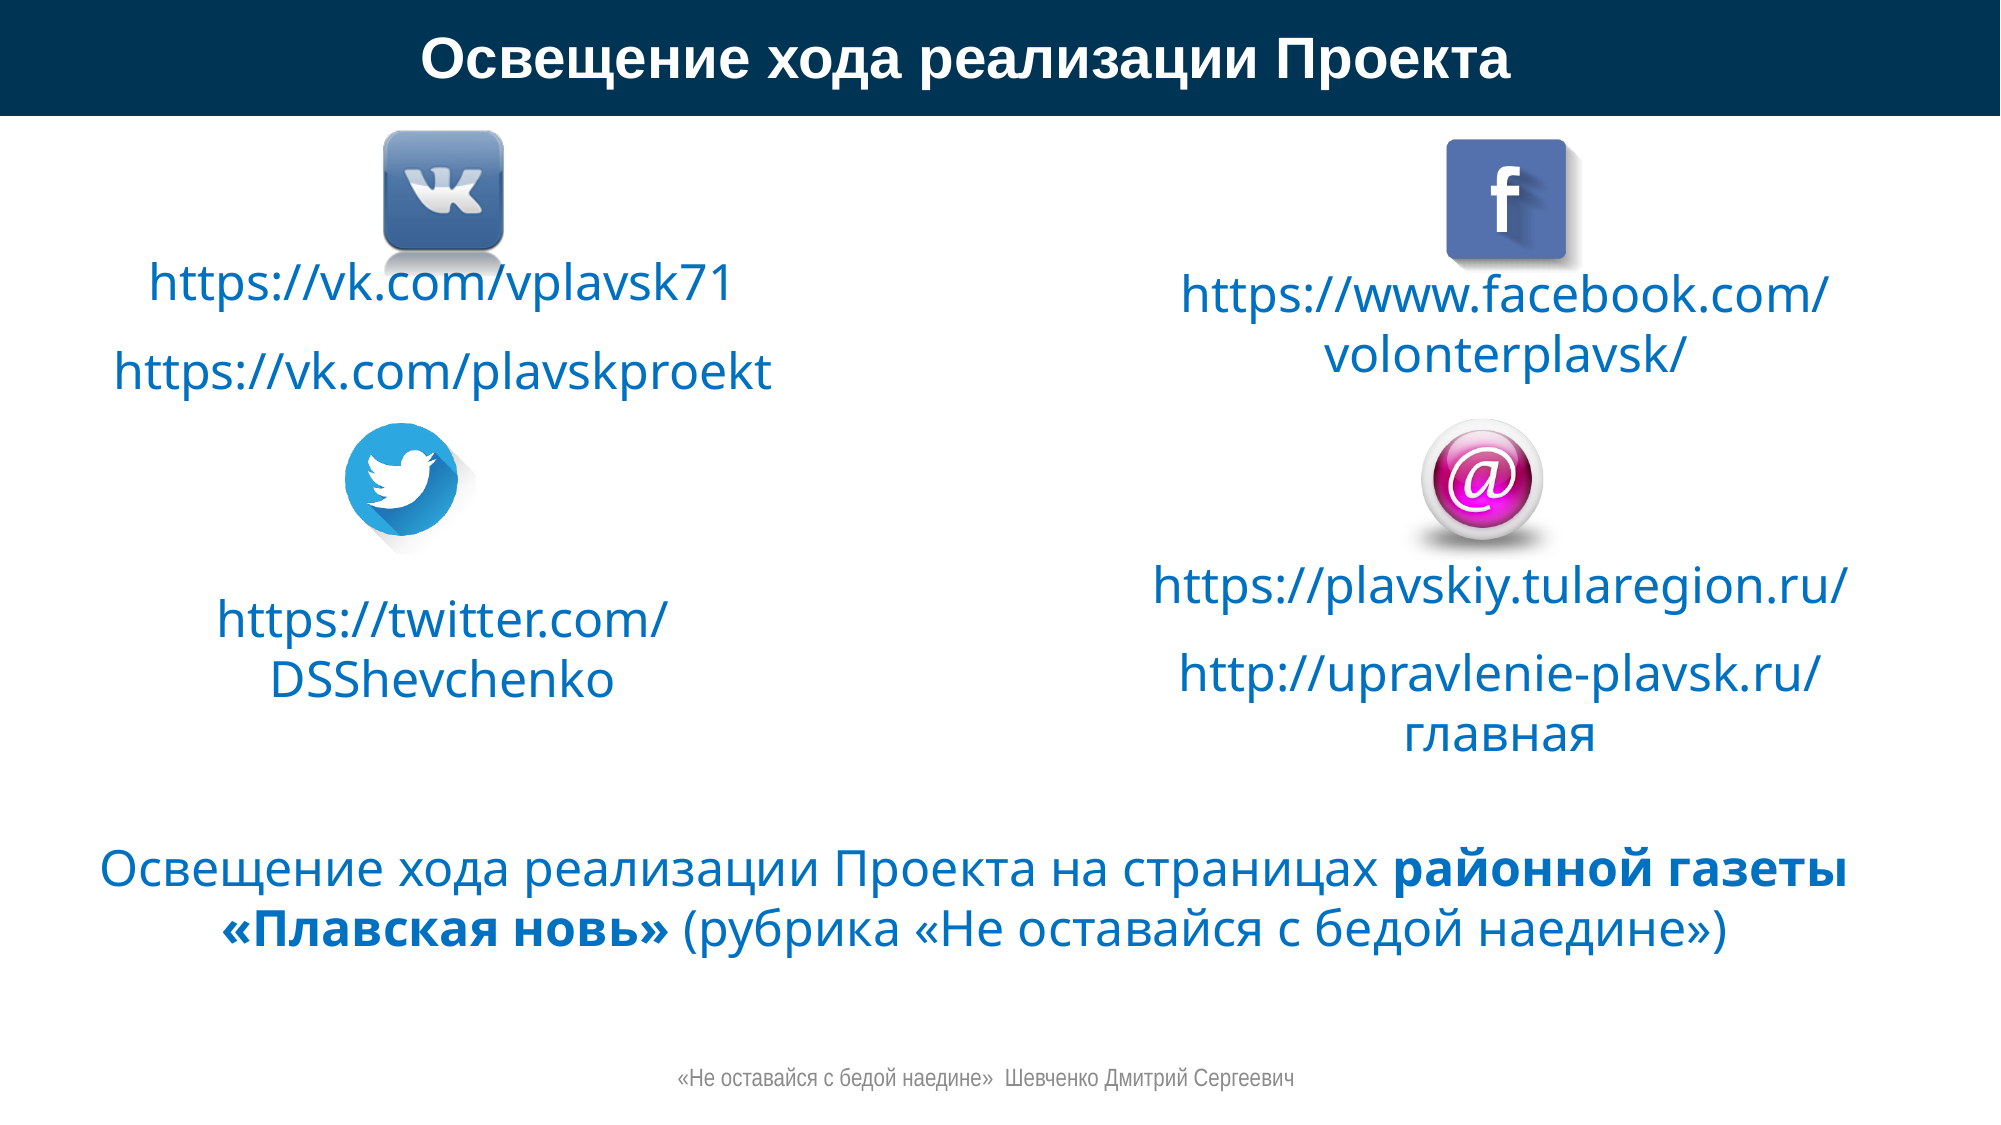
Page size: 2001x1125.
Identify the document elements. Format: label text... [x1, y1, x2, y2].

picture [1395, 393, 1569, 566]
text_box https://twitter.com/DSShevchenko [31, 580, 855, 716]
text_box https://www.facebook.com/volonterplavsk/ [1094, 254, 1918, 390]
text_box https://vk.com/vplavsk71 [31, 243, 855, 319]
text_box Освещение хода реализации Проекта на страницах районной газеты «Плавская новь» (рубрика «Не оставайся с бедой наедине») [31, 828, 1918, 964]
picture [355, 104, 531, 280]
text_box http://upravlenie-plavsk.ru/главная [1089, 634, 1912, 770]
text_box https://plavskiy.tularegion.ru/ [1089, 546, 1913, 622]
text_box [0, 0, 2000, 116]
footer «Не оставайся с бедой наедине» Шевченко Дмитрий Сергеевич [645, 1046, 1329, 1107]
text_box https://vk.com/plavskproekt [0, 332, 886, 407]
picture [326, 404, 476, 555]
picture [1416, 109, 1596, 289]
title Освещение хода реализации Проекта [279, 8, 1670, 102]
